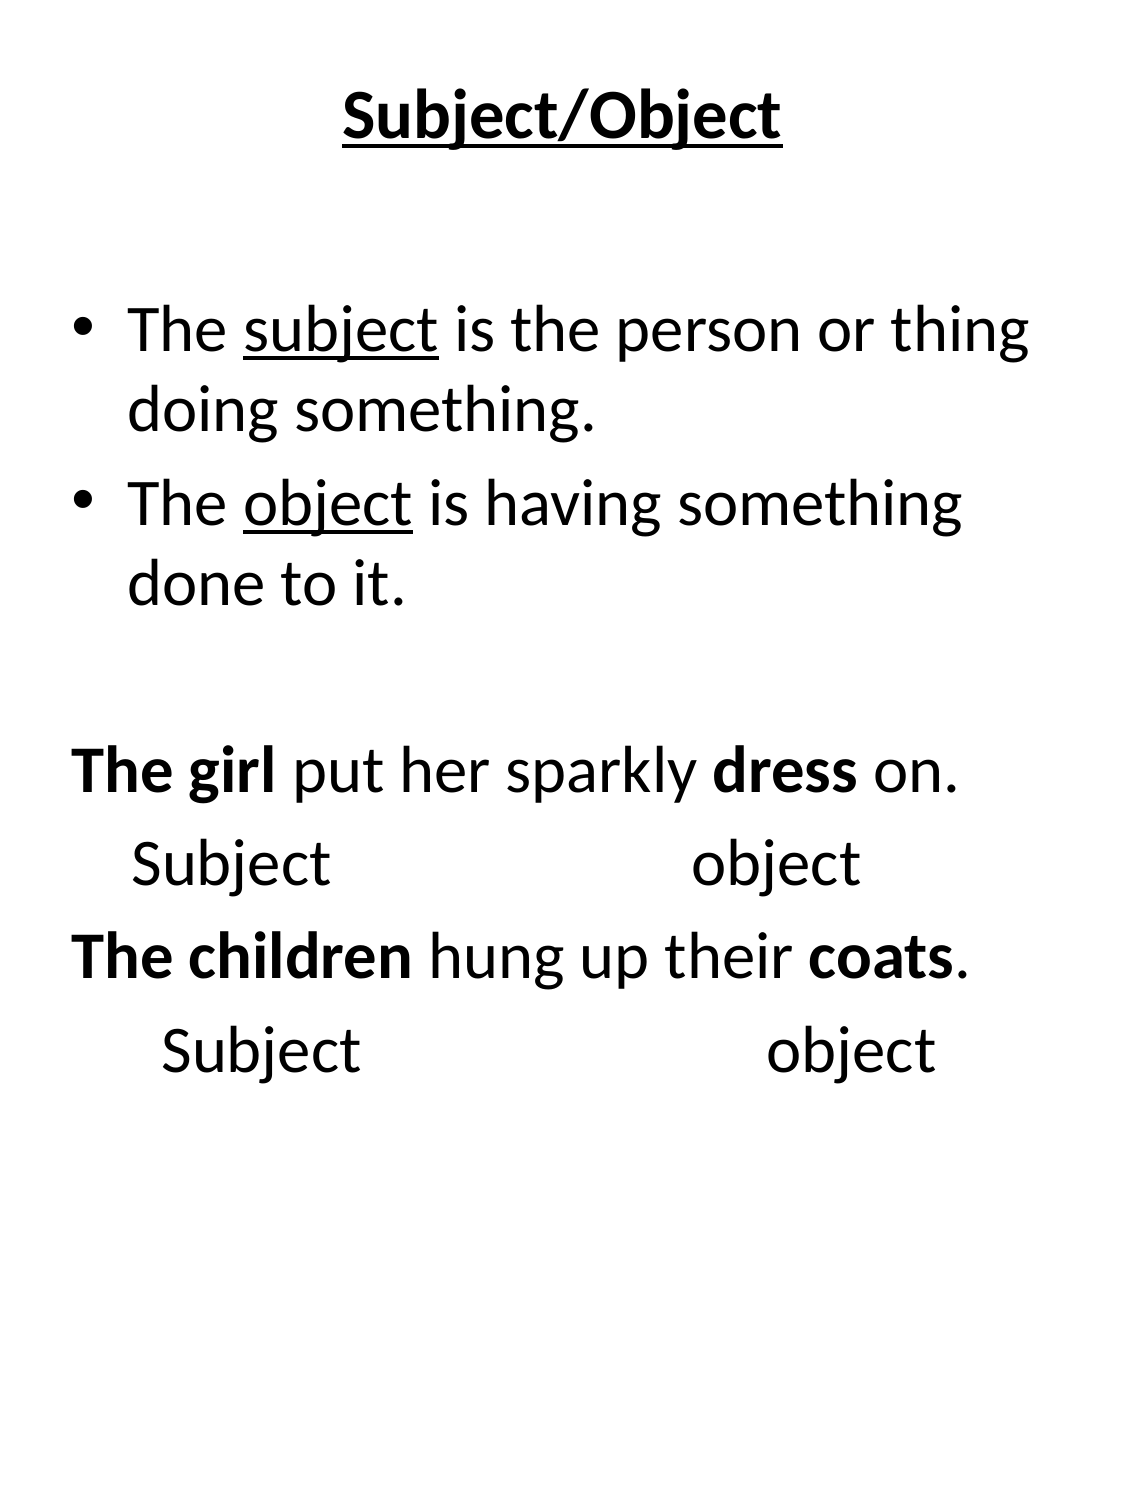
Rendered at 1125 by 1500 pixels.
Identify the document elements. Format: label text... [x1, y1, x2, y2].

title Subject/Object [56, 60, 1069, 246]
list The subject is the person or thing doing something. The object is having something done to it. The girl put her sparkly dress on. Subject object The children hung up their coats. Subject object [56, 277, 1069, 1340]
